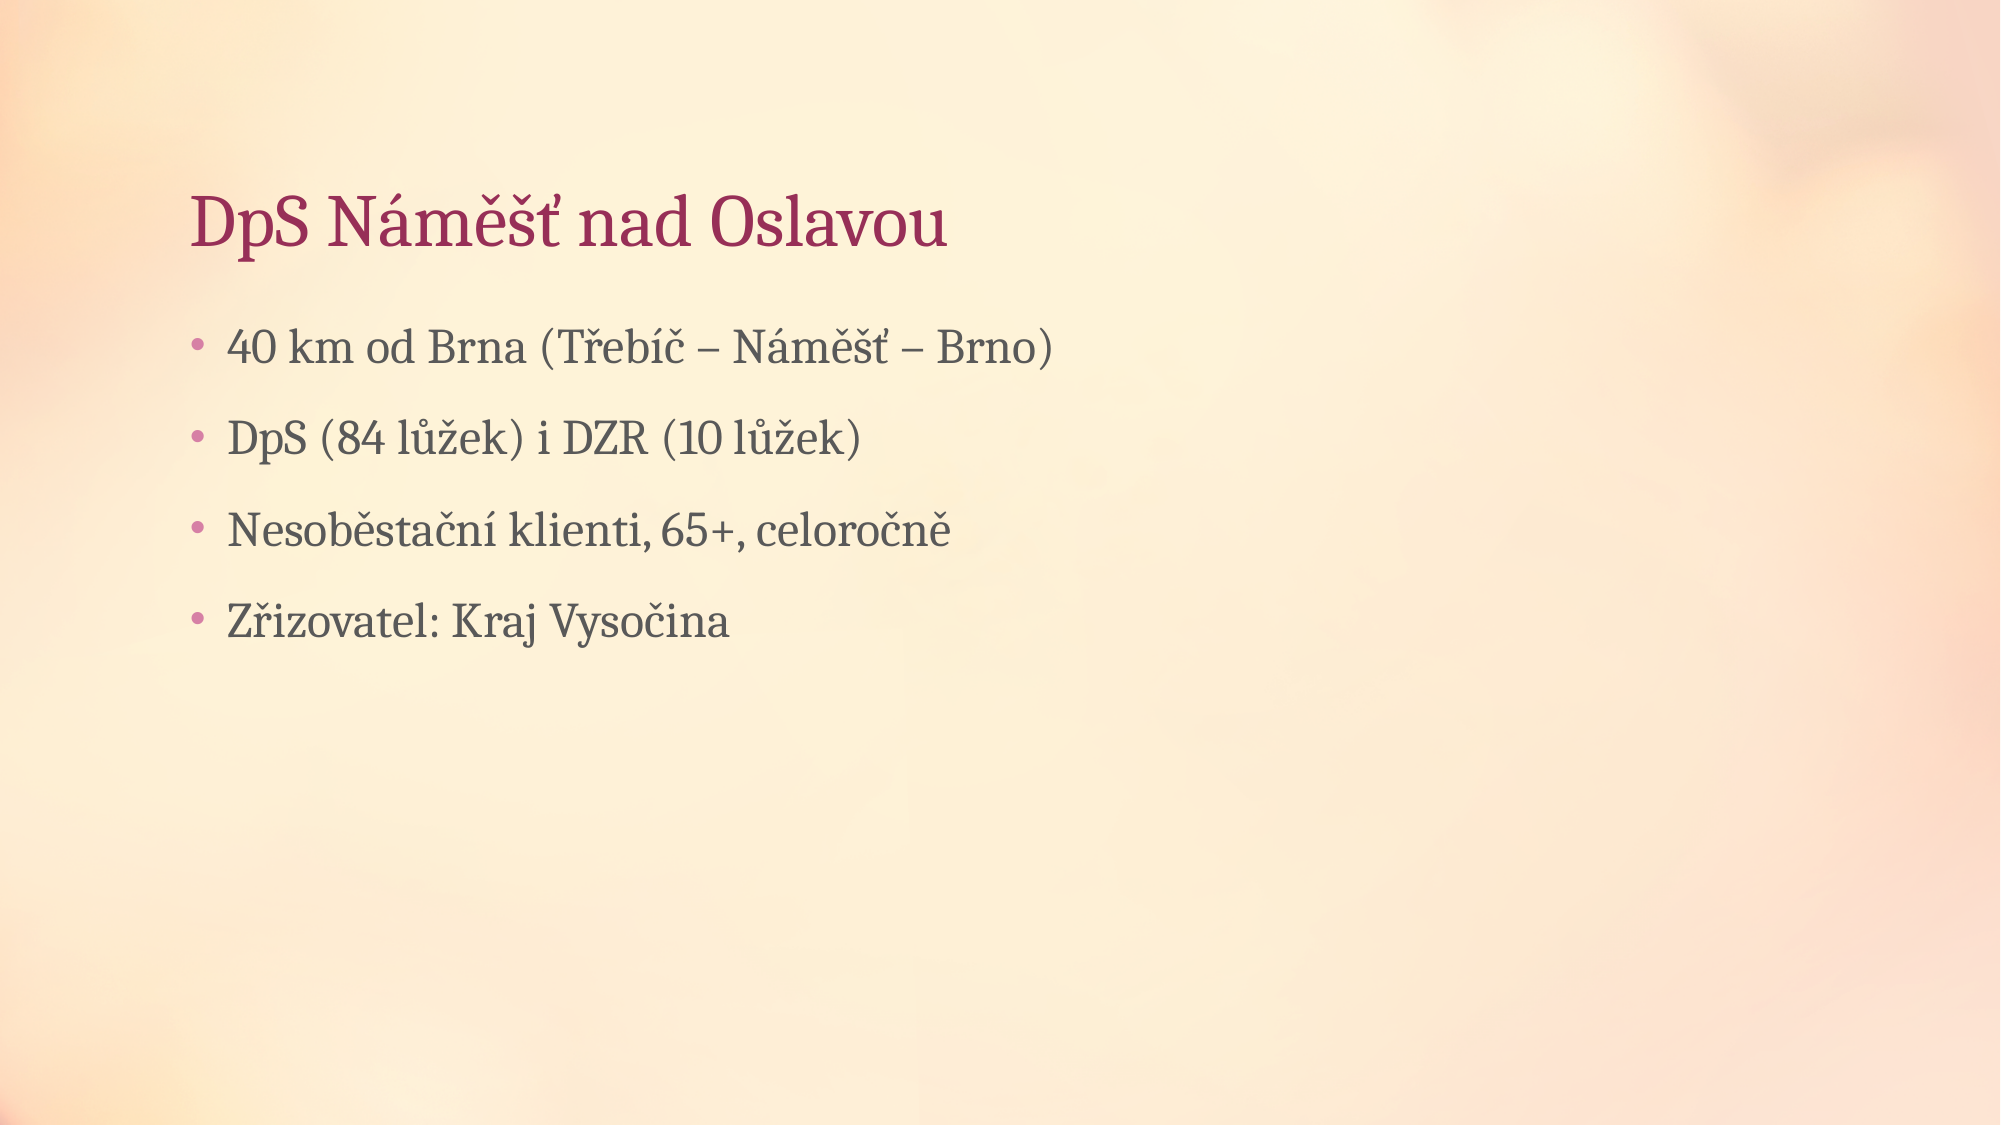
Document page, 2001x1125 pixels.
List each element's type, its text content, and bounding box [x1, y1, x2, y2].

title DpS Náměšť nad Oslavou [174, 75, 1825, 271]
picture [0, 0, 2001, 1125]
list 40 km od Brna (Třebíč – Náměšť – Brno) DpS (84 lůžek) i DZR (10 lůžek) Nesoběstační klienti, 65+, celoročně Zřizovatel: Kraj Vysočina [174, 312, 1825, 1013]
